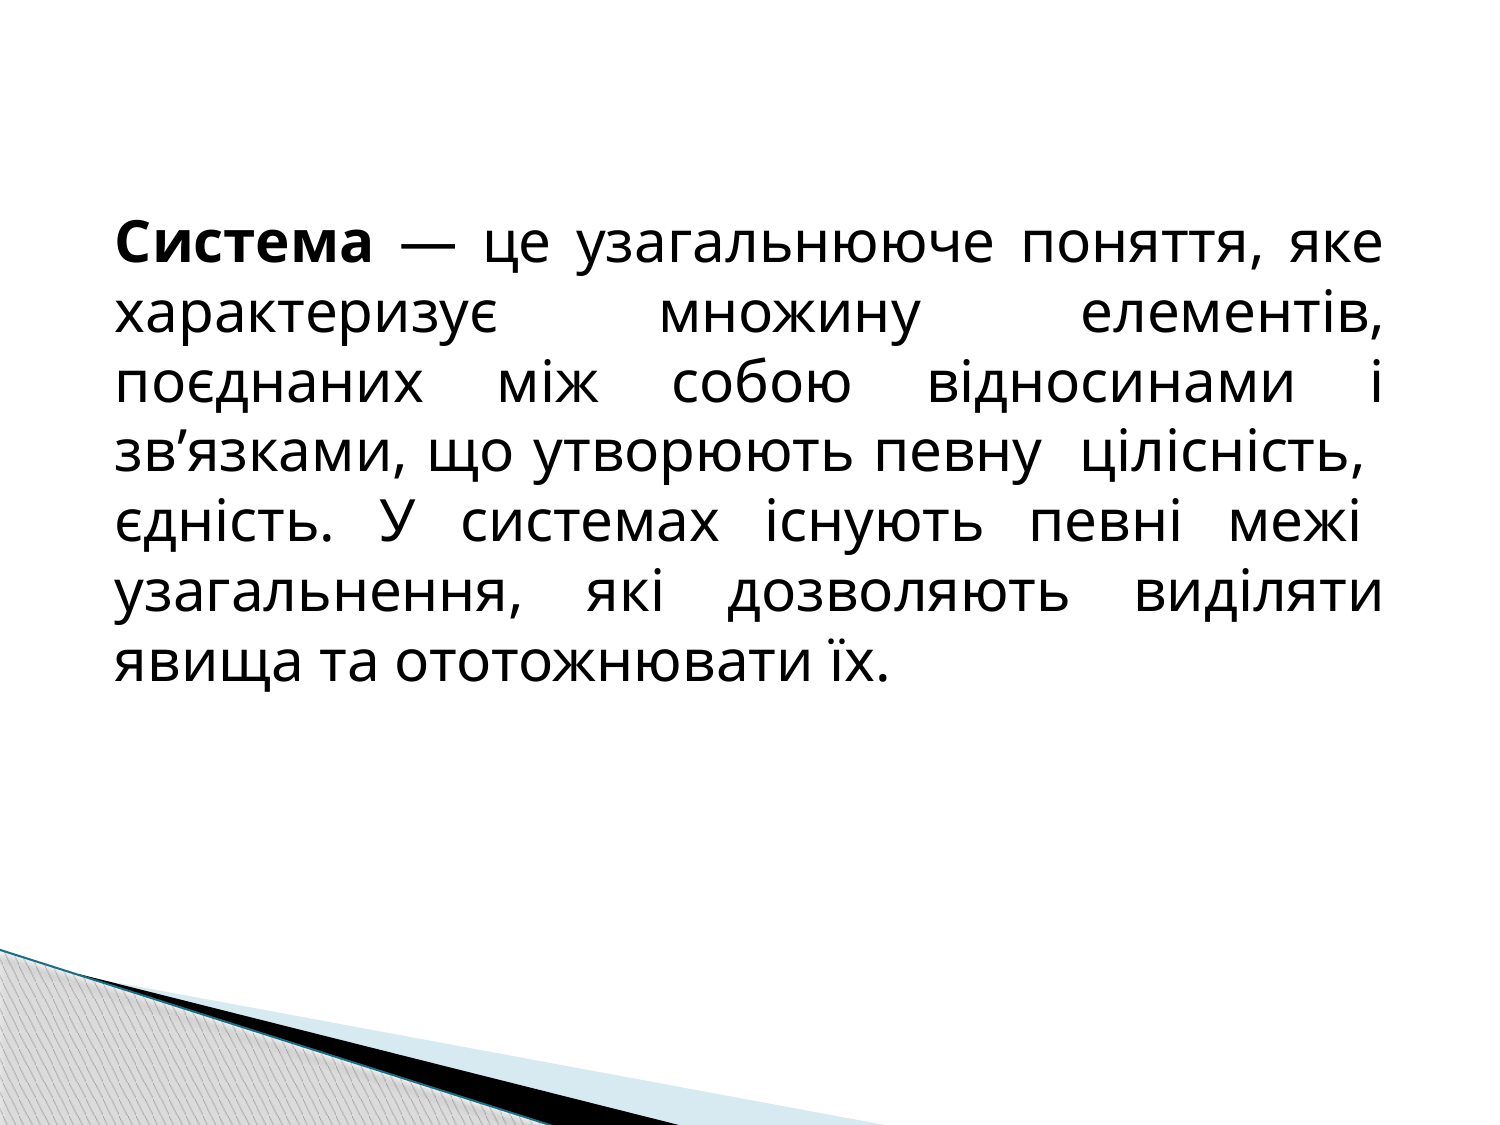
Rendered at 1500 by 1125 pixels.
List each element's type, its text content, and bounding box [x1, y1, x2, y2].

text_box Система — це узагальнююче поняття, яке характеризує множину елементів, поєднаних між собою відносинами і зв’язками, що утворюють певну цілісність, єдність. У системах існують певні межі узагальнення, які дозволяють виділяти явища та ототожнювати їх. [100, 196, 1400, 701]
